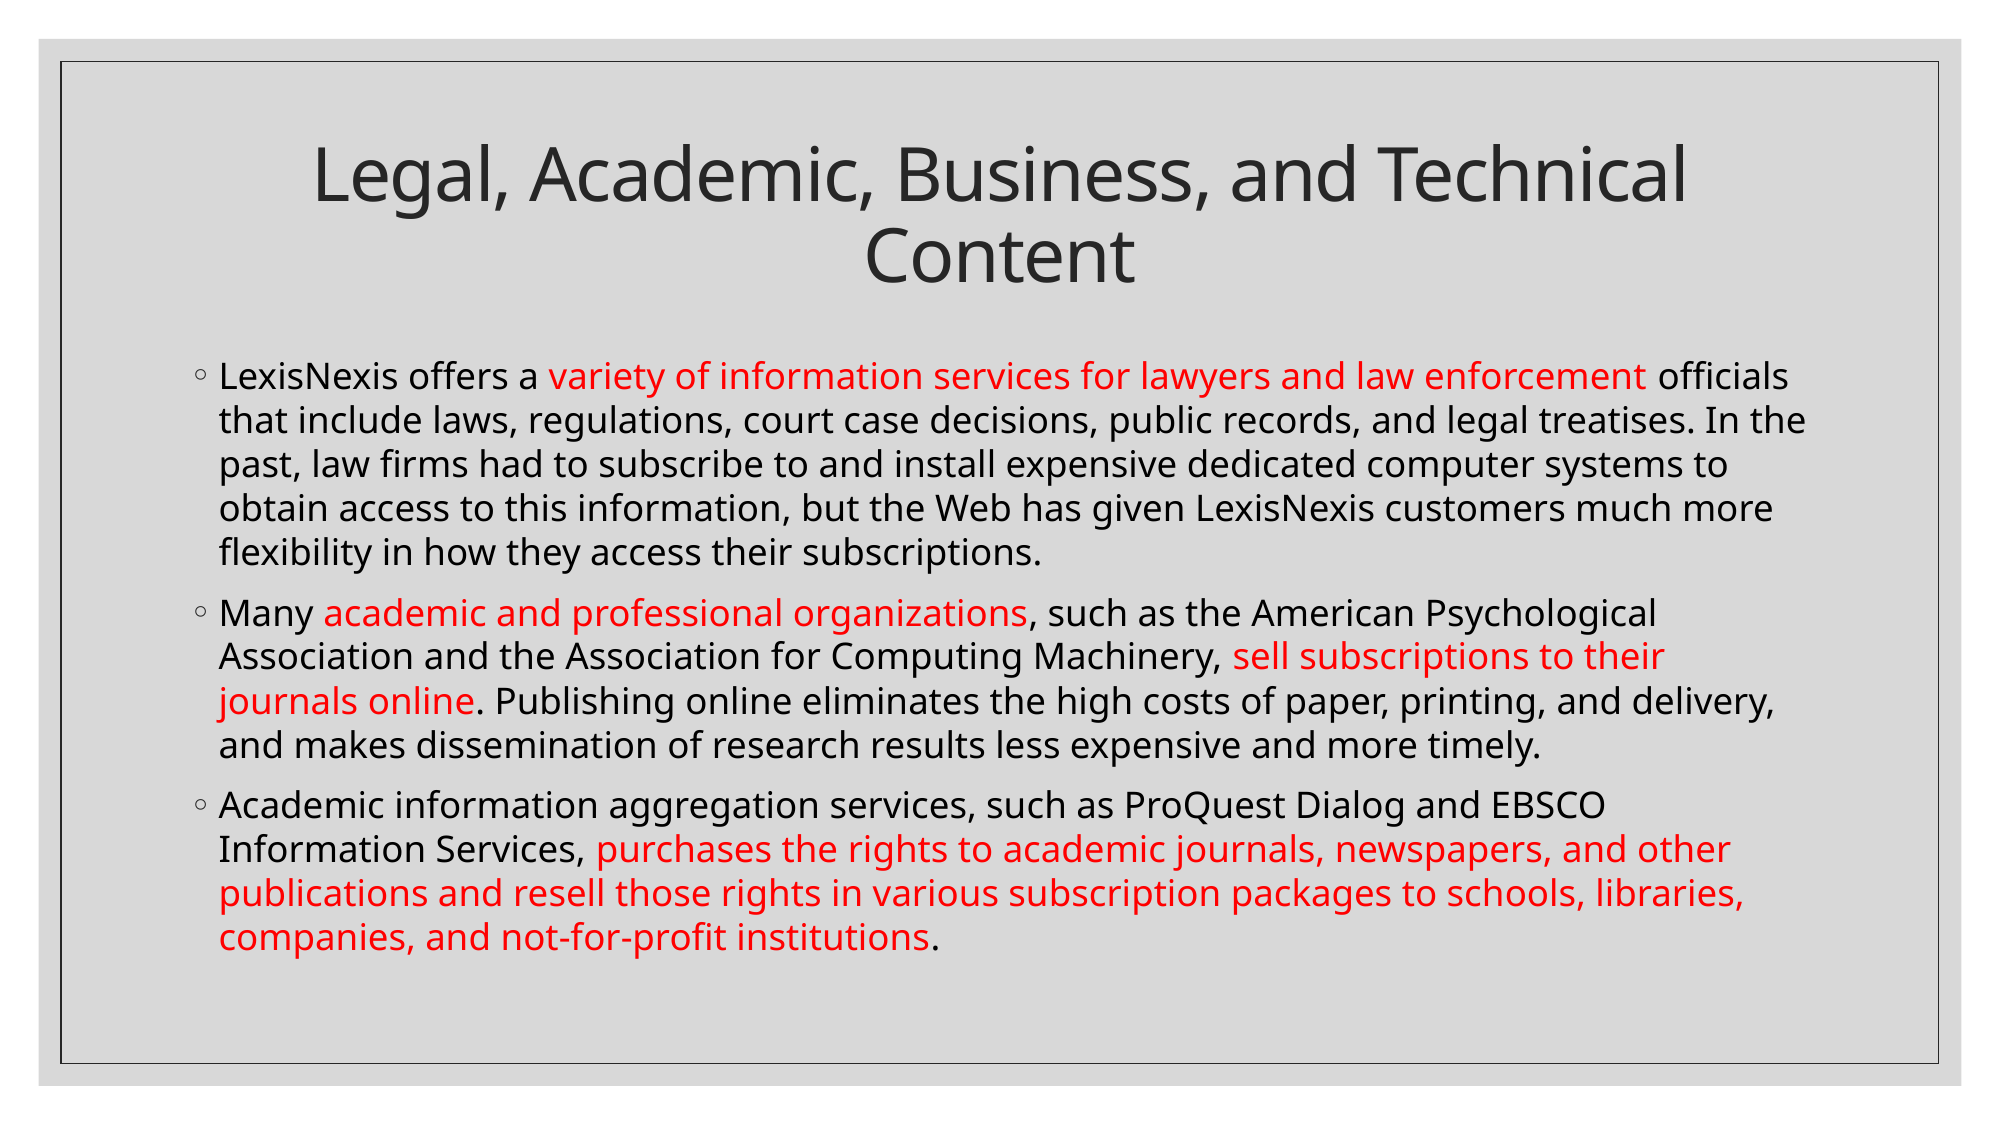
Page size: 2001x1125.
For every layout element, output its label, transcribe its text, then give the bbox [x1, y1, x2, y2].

list LexisNexis offers a variety of information services for lawyers and law enforcement officials that include laws, regulations, court case decisions, public records, and legal treatises. In the past, law firms had to subscribe to and install expensive dedicated computer systems to obtain access to this information, but the Web has given LexisNexis customers much more flexibility in how they access their subscriptions. Many academic and professional organizations, such as the American Psychological Association and the Association for Computing Machinery, sell subscriptions to their journals online. Publishing online eliminates the high costs of paper, printing, and delivery, and makes dissemination of research results less expensive and more timely. Academic information aggregation services, such as ProQuest Dialog and EBSCO Information Services, purchases the rights to academic journals, newspapers, and other publications and resell those rights in various subscription packages to schools, libraries, companies, and not-for-profit institutions. [174, 345, 1825, 977]
title Legal, Academic, Business, and Technical Content [174, 105, 1825, 331]
